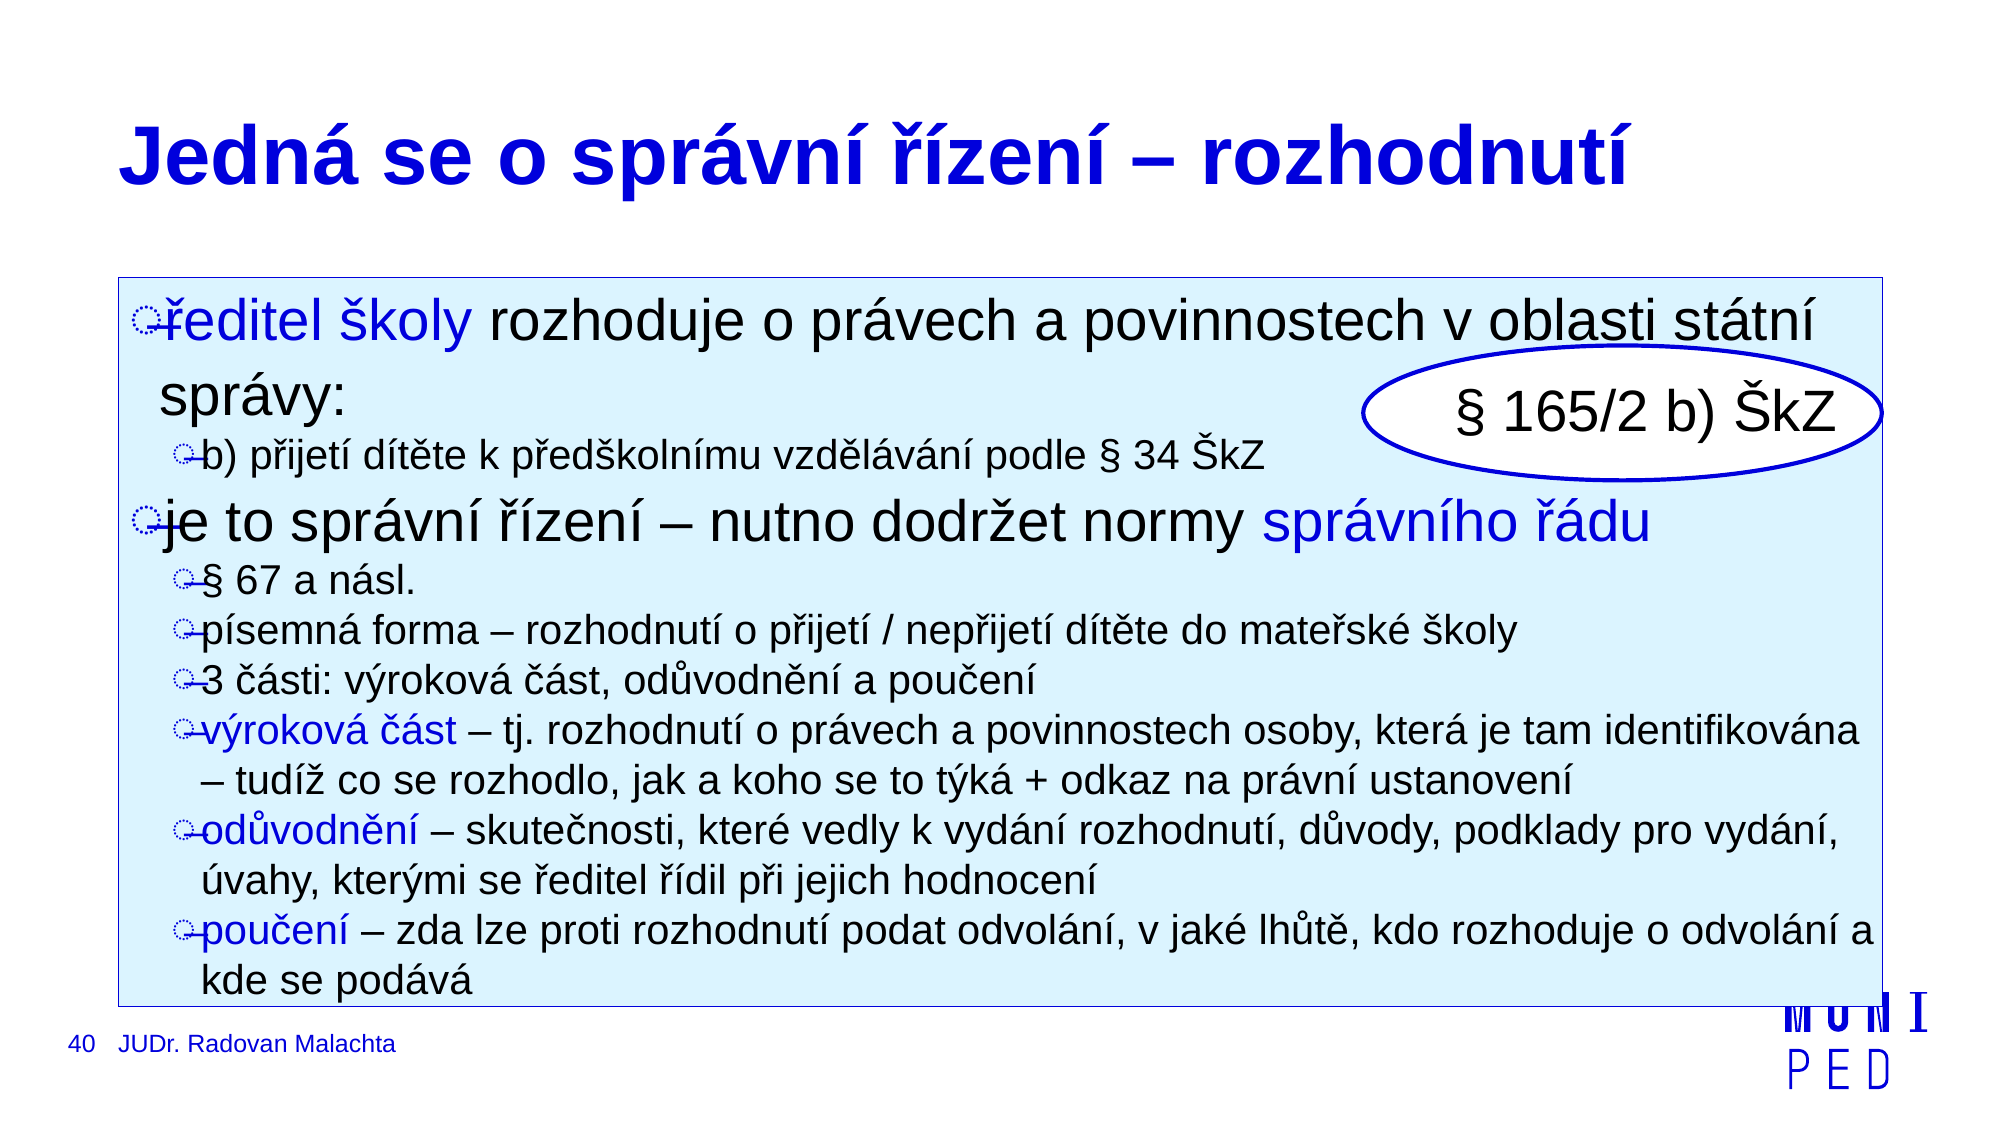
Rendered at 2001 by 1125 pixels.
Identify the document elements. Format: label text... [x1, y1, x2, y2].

slide_number 40 [67, 1021, 110, 1063]
footer JUDr. Radovan Malachta [118, 1021, 1418, 1063]
list ředitel školy rozhoduje o právech a povinnostech v oblasti státní správy: b) přijetí dítěte k předškolnímu vzdělávání podle § 34 ŠkZ je to správní řízení – nutno dodržet normy správního řádu § 67 a násl. písemná forma – rozhodnutí o přijetí / nepřijetí dítěte do mateřské školy 3 části: výroková část, odůvodnění a poučení výroková část – tj. rozhodnutí o právech a povinnostech osoby, která je tam identifikována – tudíž co se rozhodlo, jak a koho se to týká + odkaz na právní ustanovení odůvodnění – skutečnosti, které vedly k vydání rozhodnutí, důvody, podklady pro vydání, úvahy, kterými se ředitel řídil při jejich hodnocení poučení – zda lze proti rozhodnutí podat odvolání, v jaké lhůtě, kdo rozhoduje o odvolání a kde se podává [118, 277, 1883, 1007]
text_box § 165/2 b) ŠkZ [1361, 343, 1884, 483]
title Jedná se o správní řízení – rozhodnutí [118, 118, 1883, 193]
